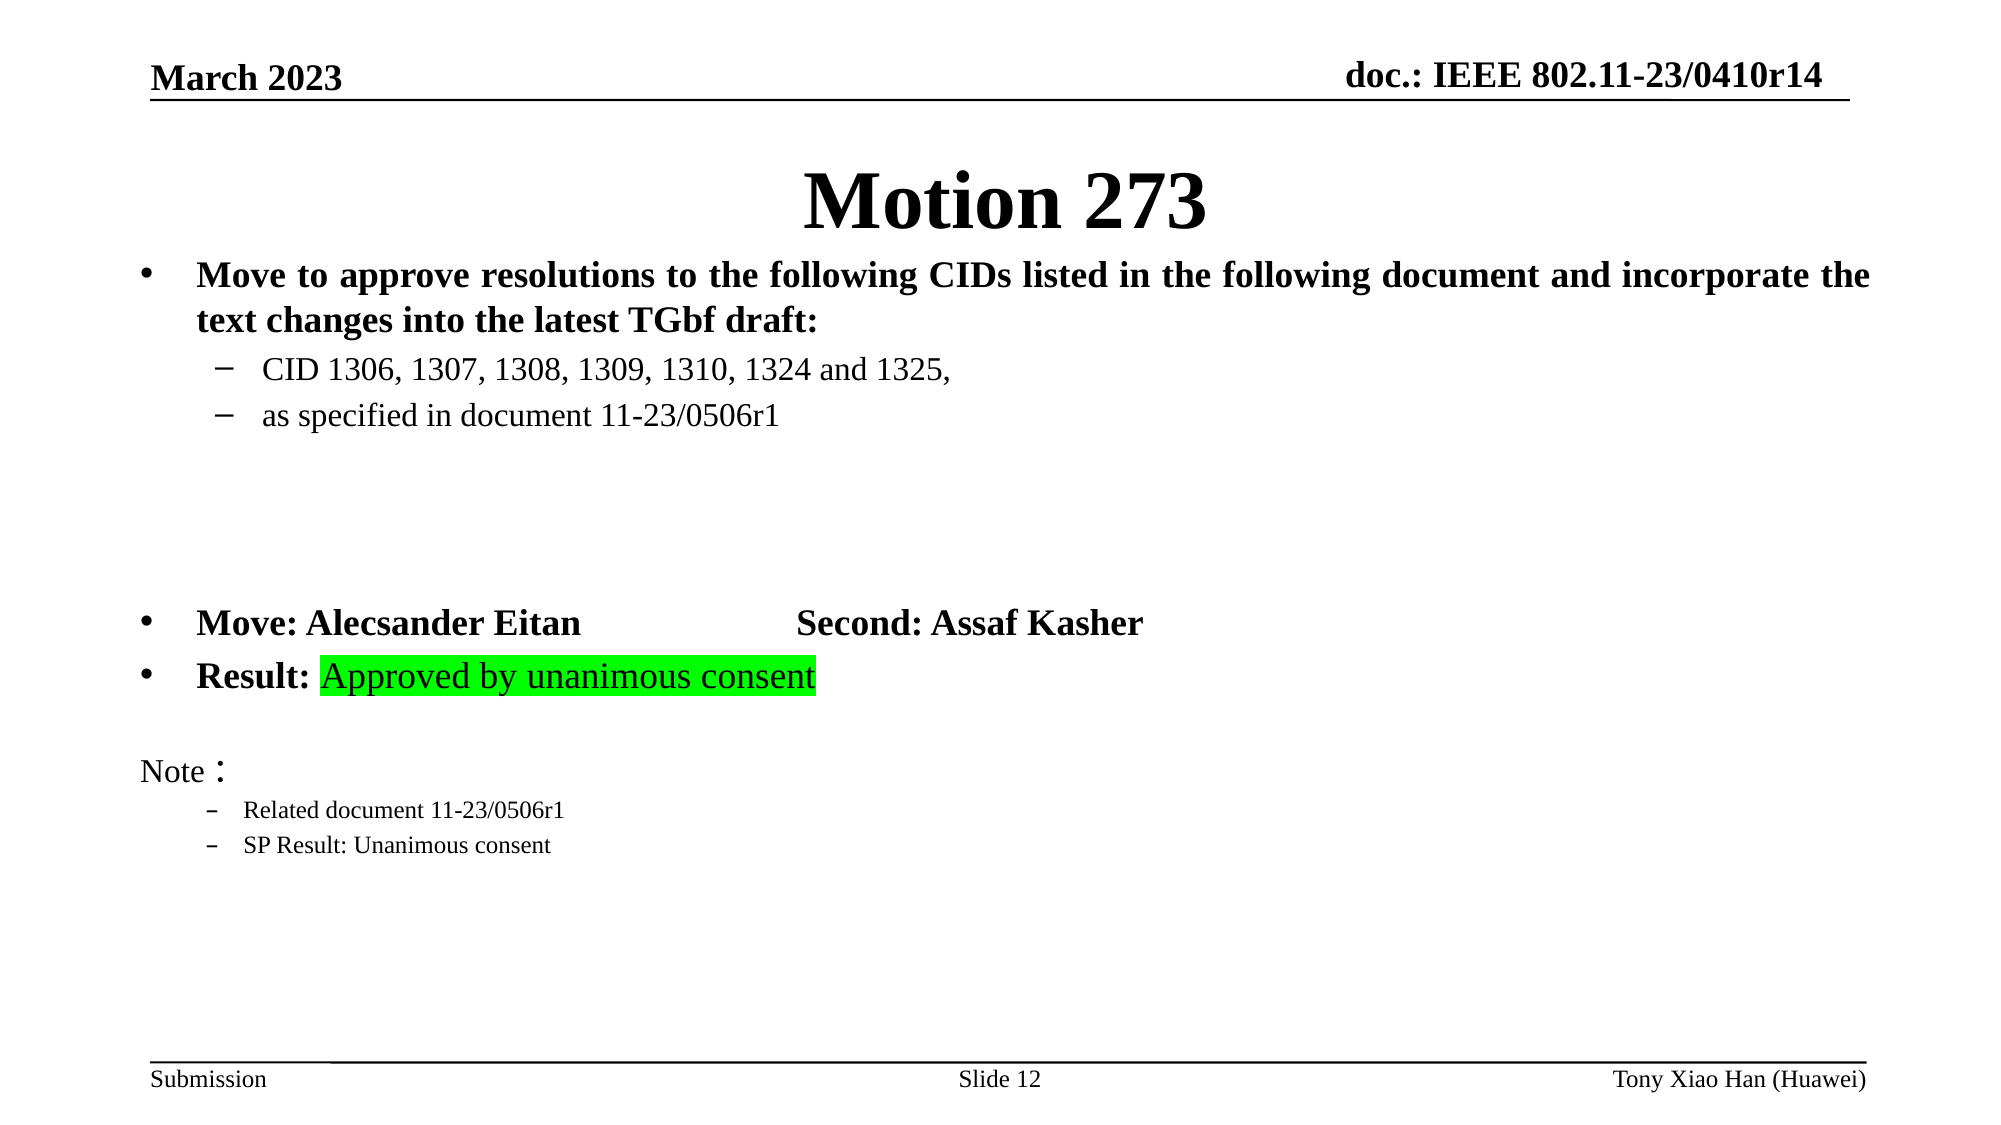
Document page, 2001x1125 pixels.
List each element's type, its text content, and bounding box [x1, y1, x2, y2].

text_box Motion 273 [368, 137, 1644, 212]
text_box Move to approve resolutions to the following CIDs listed in the following document and incorporate the text changes into the latest TGbf draft: CID 1306, 1307, 1308, 1309, 1310, 1324 and 1325, as specified in document 11-23/0506r1 Move: Alecsander Eitan Second: Assaf Kasher Result: Approved by unanimous consent Note： Related document 11-23/0506r1 SP Result: Unanimous consent [125, 212, 1888, 900]
